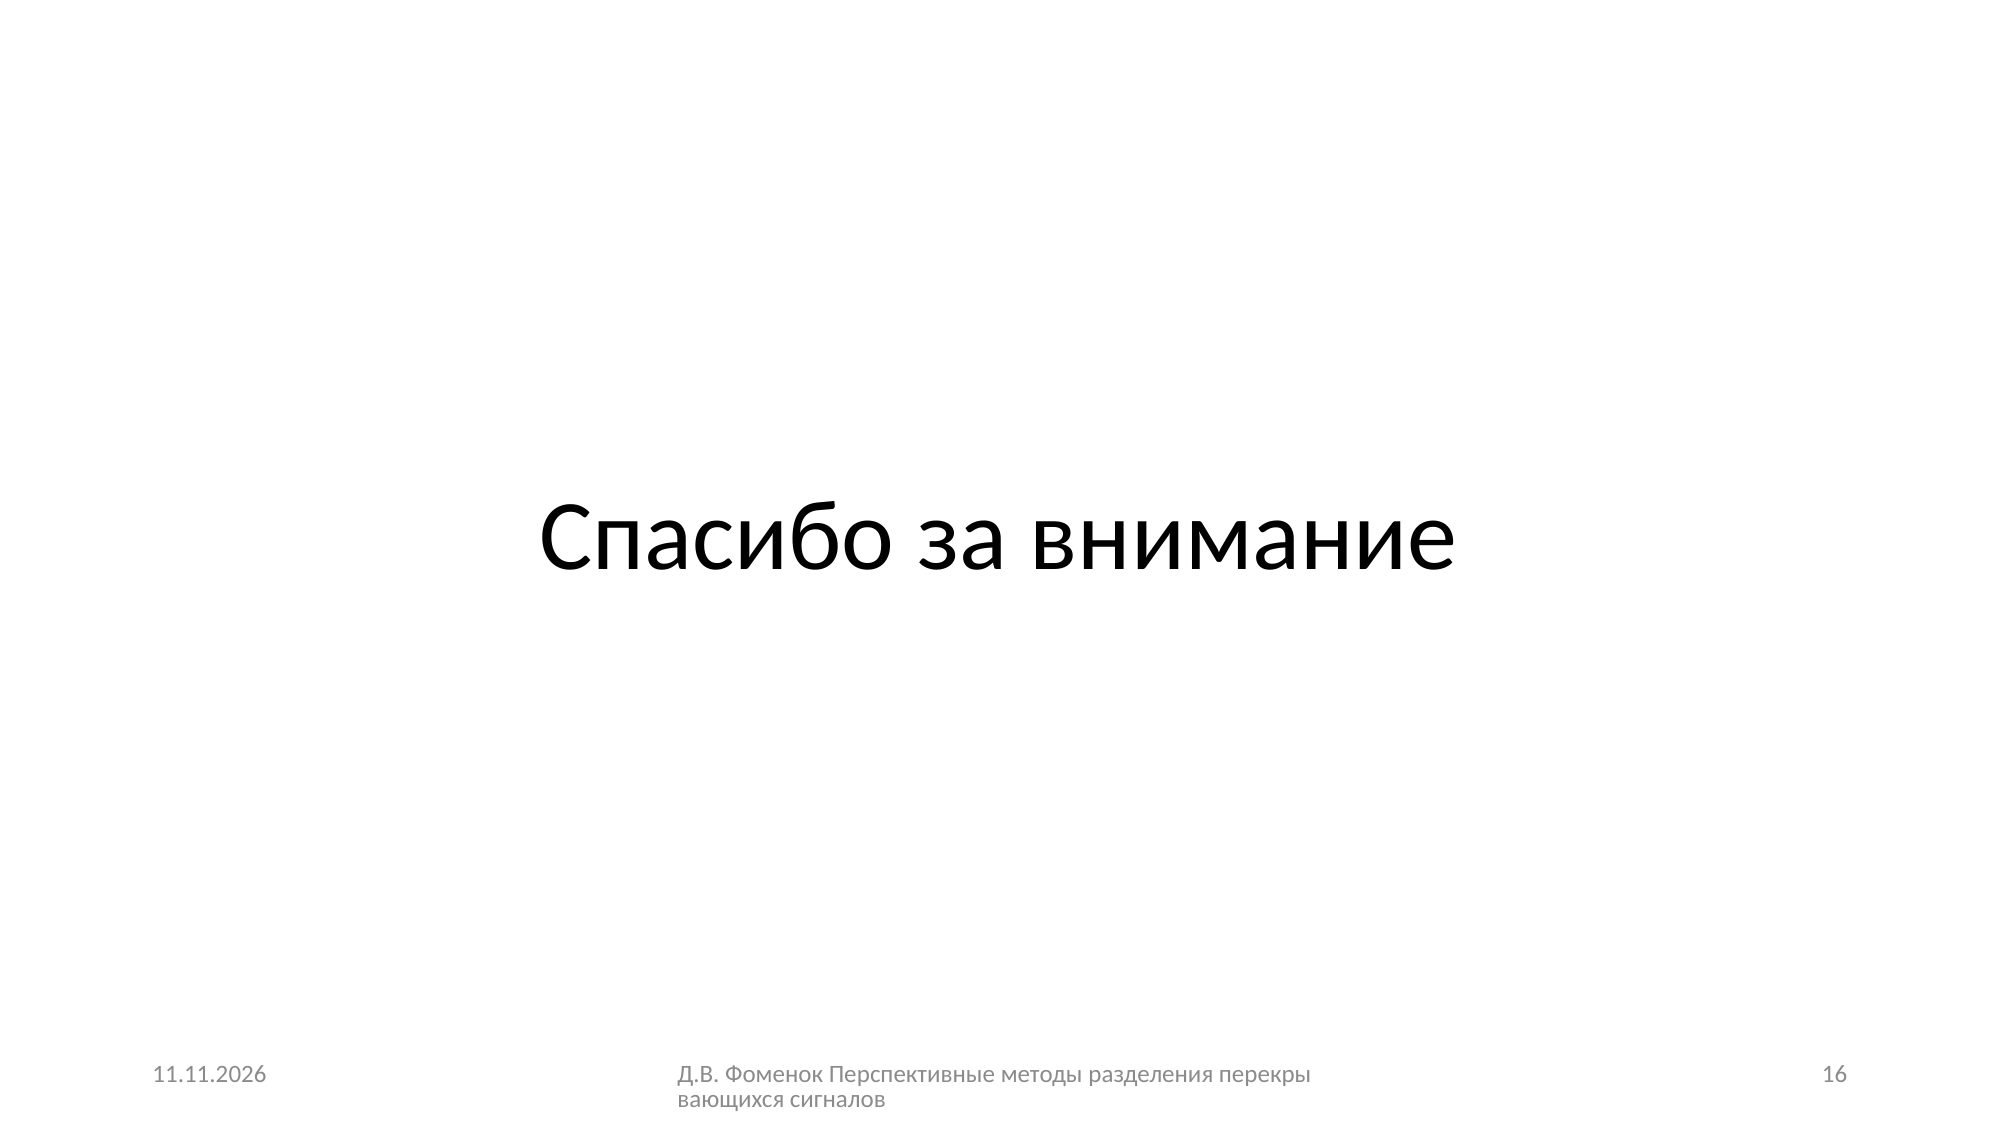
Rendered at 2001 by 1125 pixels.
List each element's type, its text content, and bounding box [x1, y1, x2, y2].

list Спасибо за внимание [137, 475, 1863, 594]
footer Д.В. Фоменок Перспективные методы разделения перекрывающихся сигналов [662, 1042, 1338, 1103]
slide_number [137, 1042, 588, 1103]
slide_number 16 [1412, 1042, 1863, 1103]
